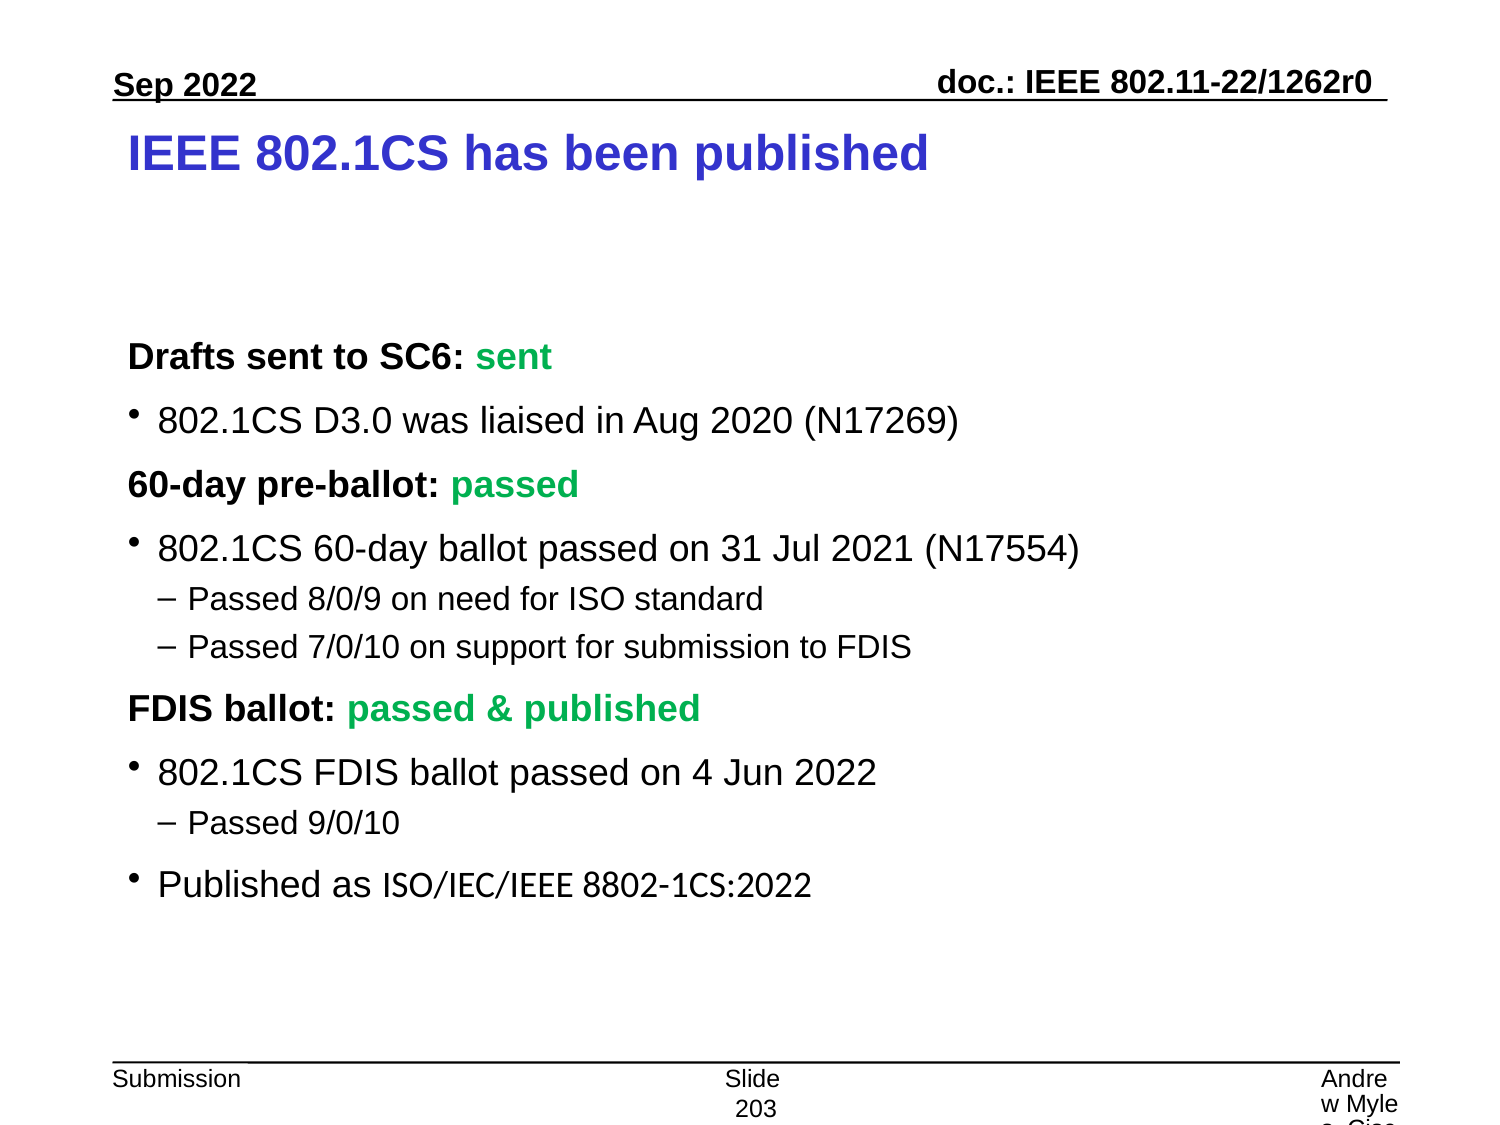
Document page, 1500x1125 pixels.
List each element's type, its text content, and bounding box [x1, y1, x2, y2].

footer Andrew Myles, Cisco [1320, 1061, 1402, 1093]
list Drafts sent to SC6: sent 802.1CS D3.0 was liaised in Aug 2020 (N17269) 60-day pre-ballot: passed 802.1CS 60-day ballot passed on 31 Jul 2021 (N17554) Passed 8/0/9 on need for ISO standard Passed 7/0/10 on support for submission to FDIS FDIS ballot: passed & published 802.1CS FDIS ballot passed on 4 Jun 2022 Passed 9/0/10 Published as ISO/IEC/IEEE 8802-1CS:2022 [112, 324, 1388, 1000]
title IEEE 802.1CS has been published [112, 112, 1388, 288]
slide_number Slide 203 [709, 1061, 803, 1093]
